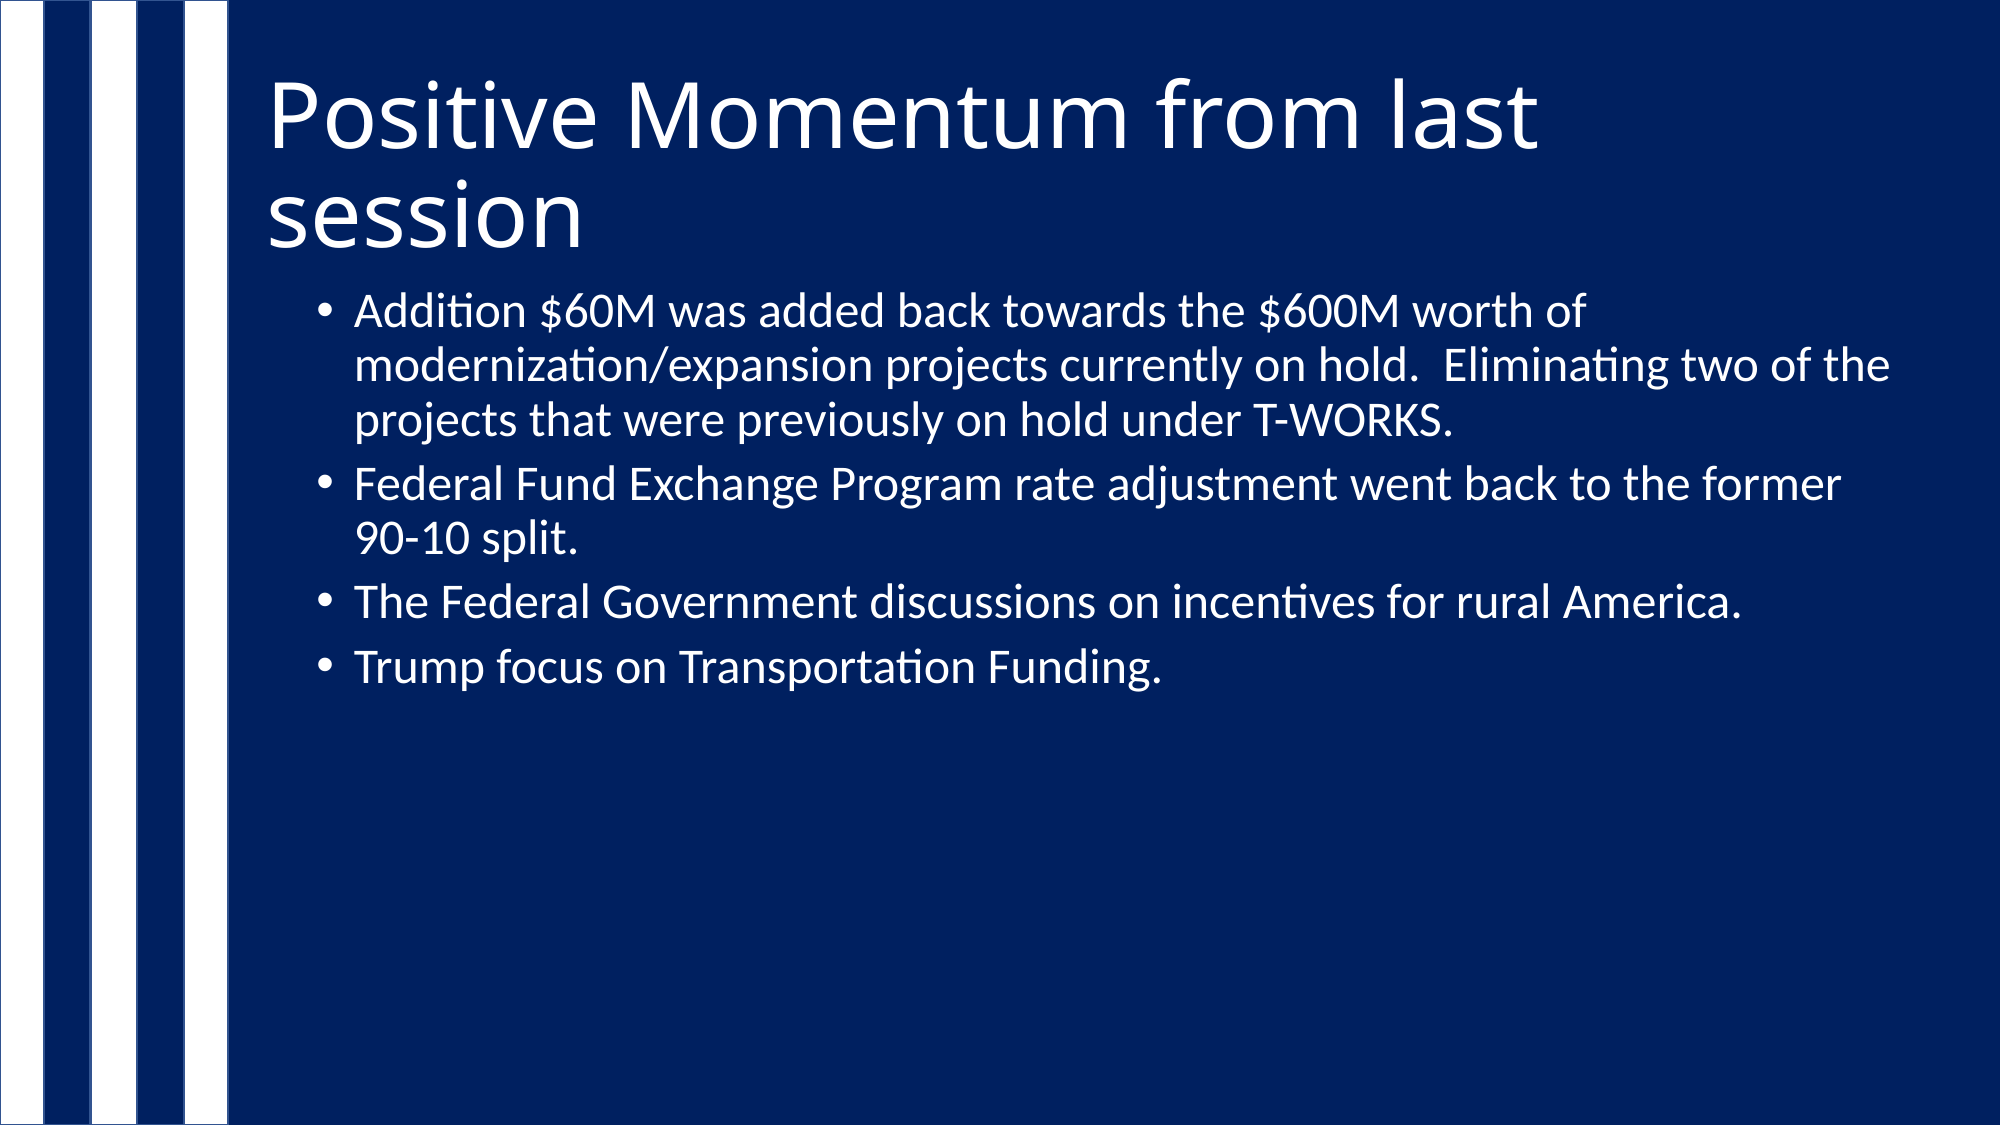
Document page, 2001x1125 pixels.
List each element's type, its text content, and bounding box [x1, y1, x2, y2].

list Addition $60M was added back towards the $600M worth of modernization/expansion projects currently on hold. Eliminating two of the projects that were previously on hold under T-WORKS. Federal Fund Exchange Program rate adjustment went back to the former 90-10 split. The Federal Government discussions on incentives for rural America. Trump focus on Transportation Funding. [229, 277, 1908, 901]
text_box [92, 0, 136, 1125]
text_box [185, 0, 229, 1125]
text_box [136, 0, 185, 1125]
title Positive Momentum from last session [251, 59, 1883, 277]
text_box [0, 0, 43, 1125]
text_box [43, 0, 92, 1125]
